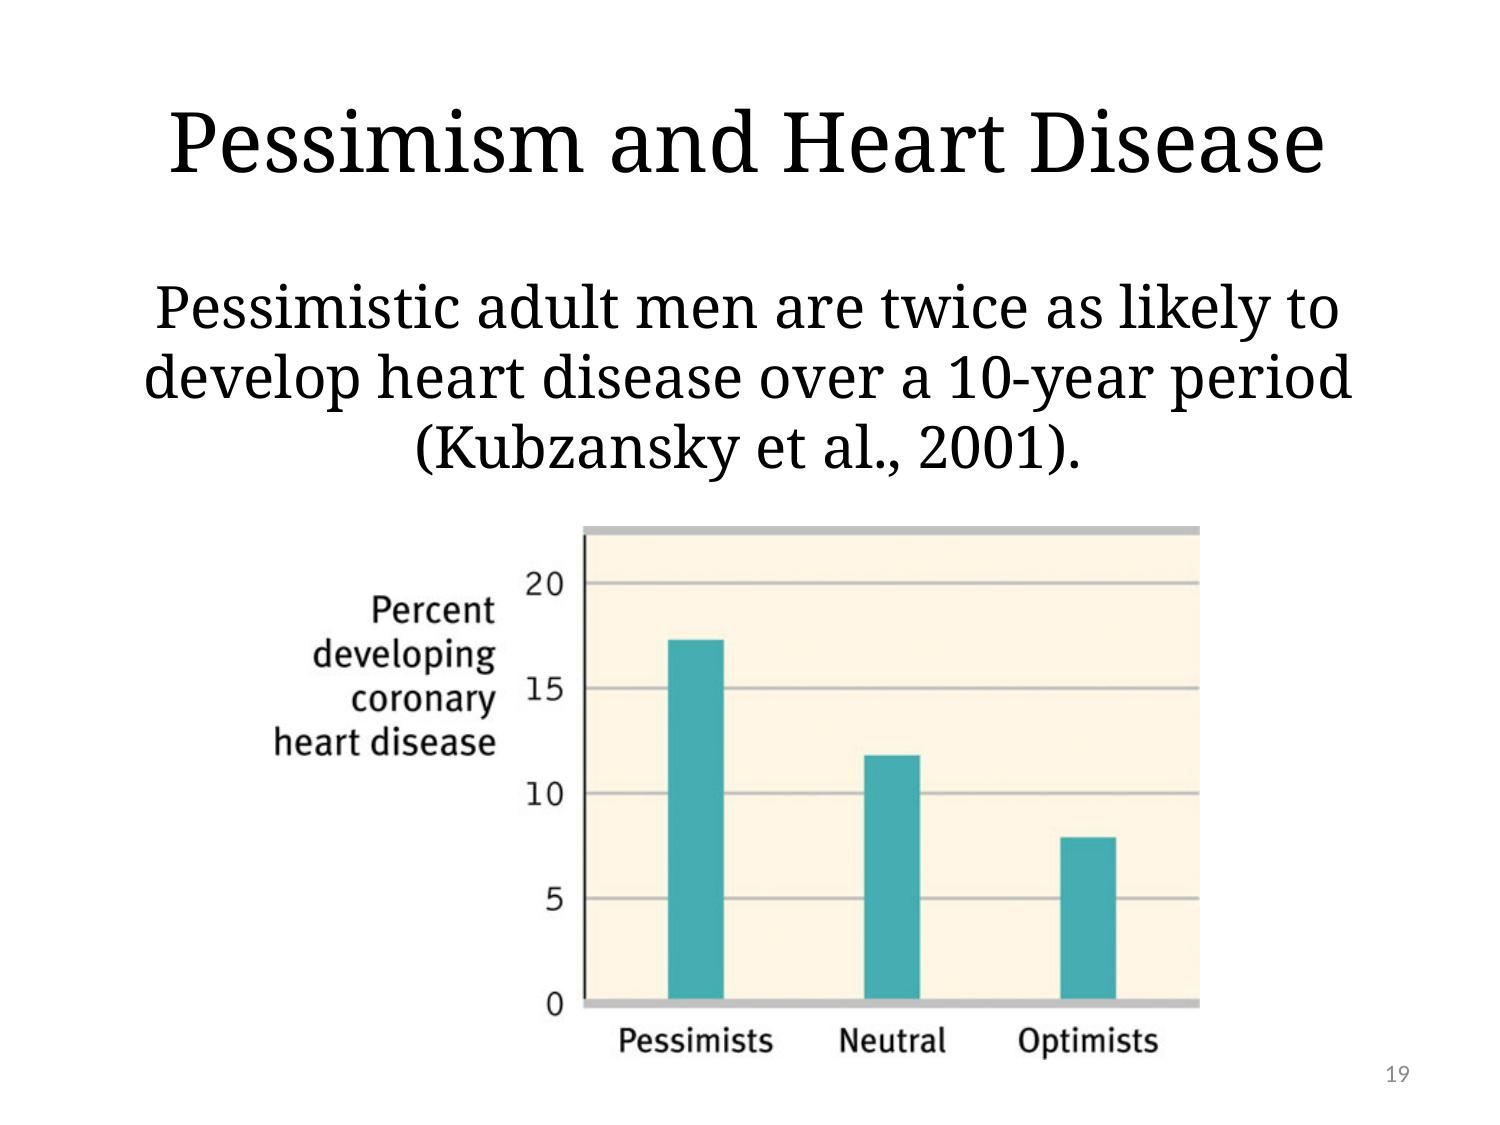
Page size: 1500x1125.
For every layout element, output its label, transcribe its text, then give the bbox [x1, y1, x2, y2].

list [274, 526, 1201, 1061]
list Pessimistic adult men are twice as likely to develop heart disease over a 10-year period (Kubzansky et al., 2001). [91, 262, 1406, 563]
slide_number 19 [1074, 1042, 1425, 1103]
title Pessimism and Heart Disease [110, 45, 1386, 233]
